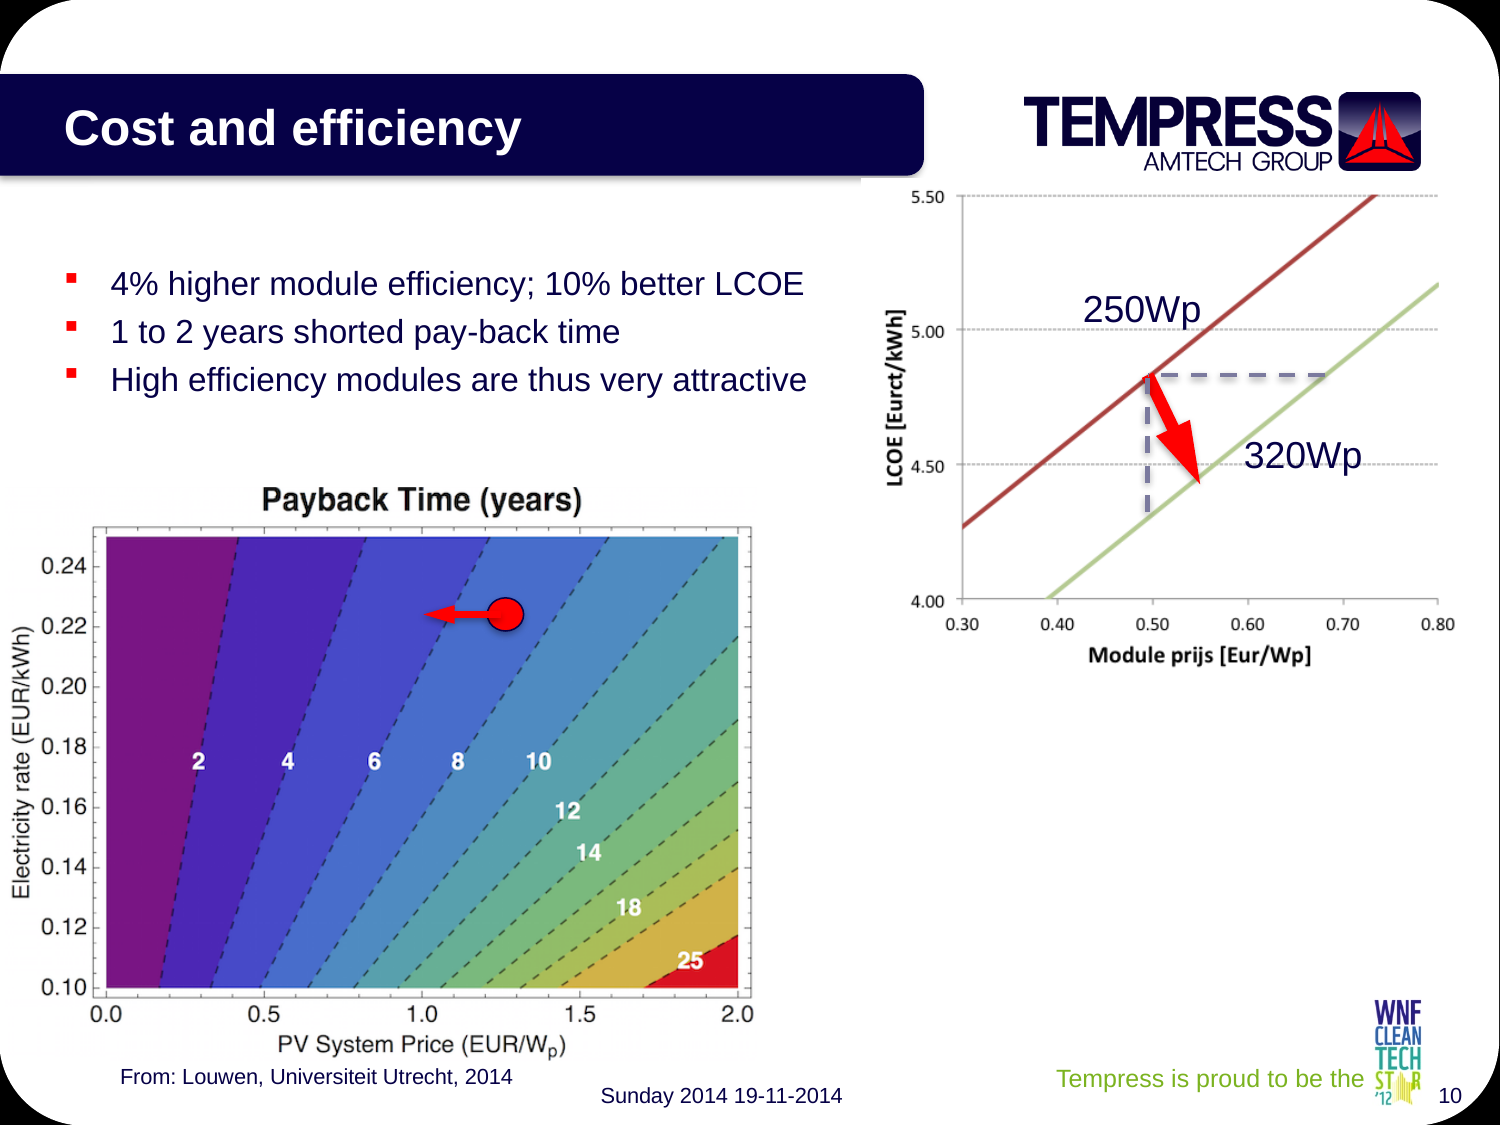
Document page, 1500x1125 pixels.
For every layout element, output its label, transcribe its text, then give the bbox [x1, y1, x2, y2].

picture [4, 486, 757, 1065]
text_box From: Louwen, Universiteit Utrecht, 2014 [105, 1074, 664, 1097]
picture [1372, 998, 1422, 1073]
slide_number 10 [1127, 1073, 1478, 1125]
list 4% higher module efficiency; 10% better LCOE 1 to 2 years shorted pay-back time High efficiency modules are thus very attractive [48, 246, 893, 1073]
picture [1024, 92, 1421, 171]
picture [860, 178, 1470, 684]
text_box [1152, 384, 1201, 485]
title Cost and efficiency [48, 90, 874, 162]
footer Sunday 2014 19-11-2014 [393, 1073, 1051, 1125]
